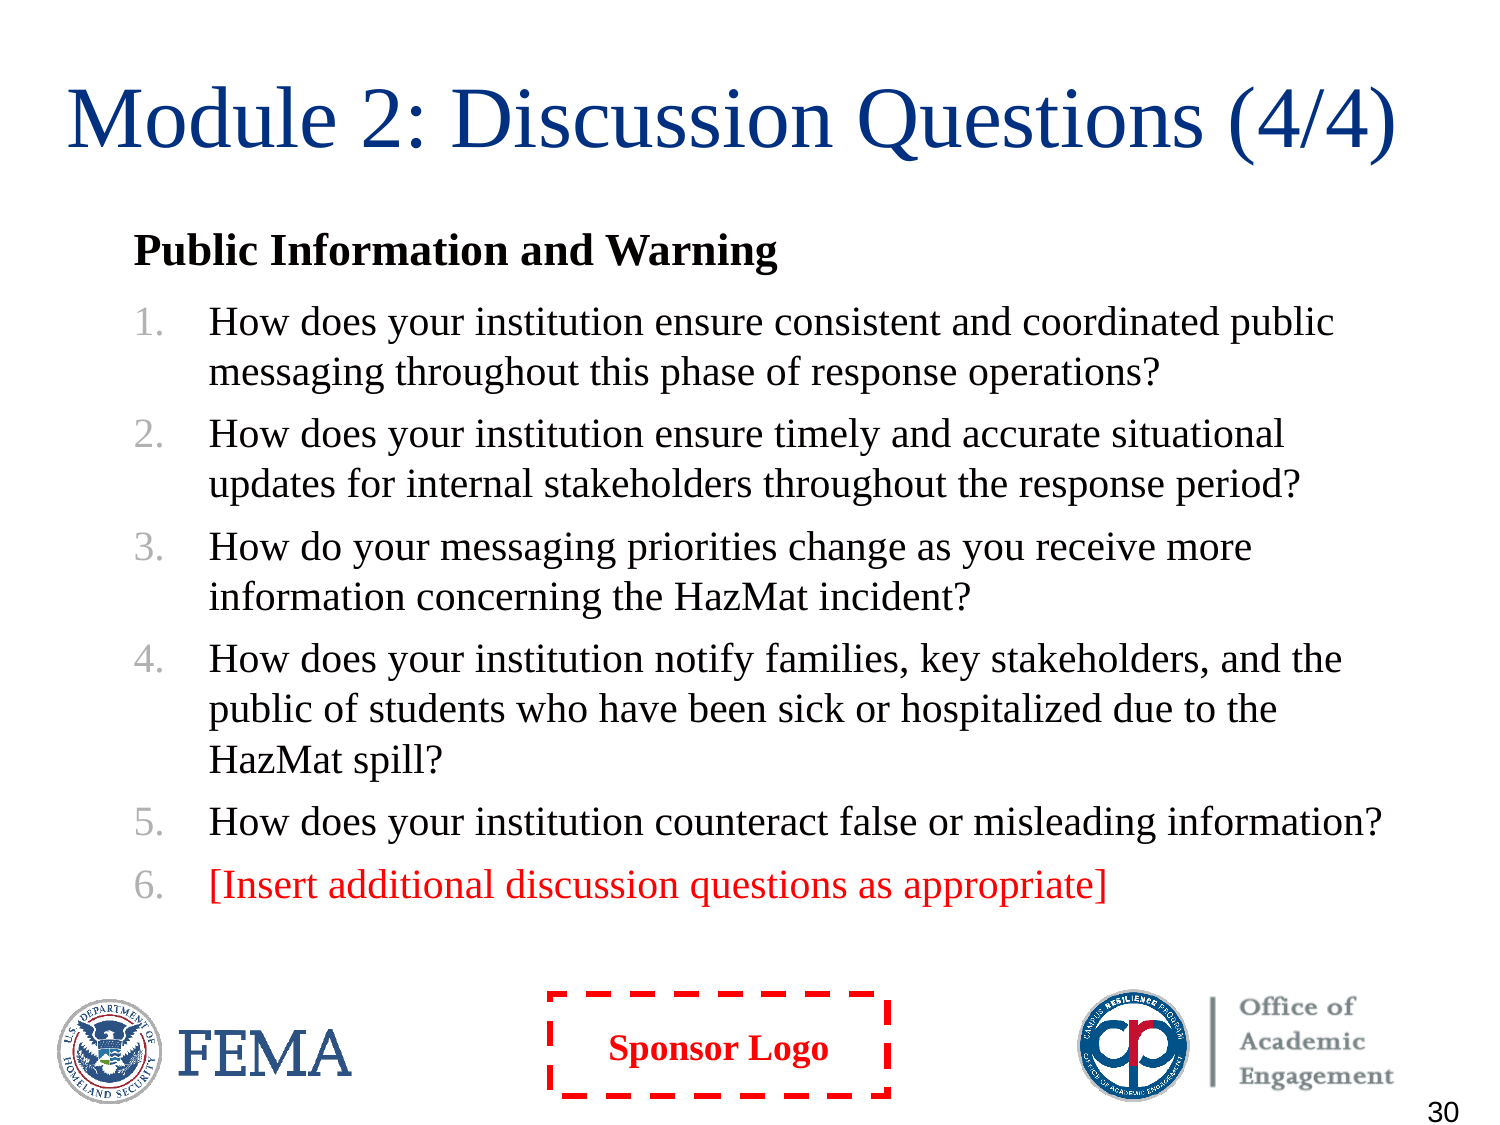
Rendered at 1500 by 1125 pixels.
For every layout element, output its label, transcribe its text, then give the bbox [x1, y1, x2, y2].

picture [55, 998, 352, 1104]
slide_number 30 [1412, 1086, 1488, 1125]
title Module 2: Discussion Questions (4/4) [51, 0, 1450, 173]
picture [1074, 976, 1407, 1114]
list Public Information and Warning How does your institution ensure consistent and coordinated public messaging throughout this phase of response operations? How does your institution ensure timely and accurate situational updates for internal stakeholders throughout the response period? How do your messaging priorities change as you receive more information concerning the HazMat incident? How does your institution notify families, key stakeholders, and the public of students who have been sick or hospitalized due to the HazMat spill? How does your institution counteract false or misleading information? [Insert additional discussion questions as appropriate] [118, 212, 1413, 927]
